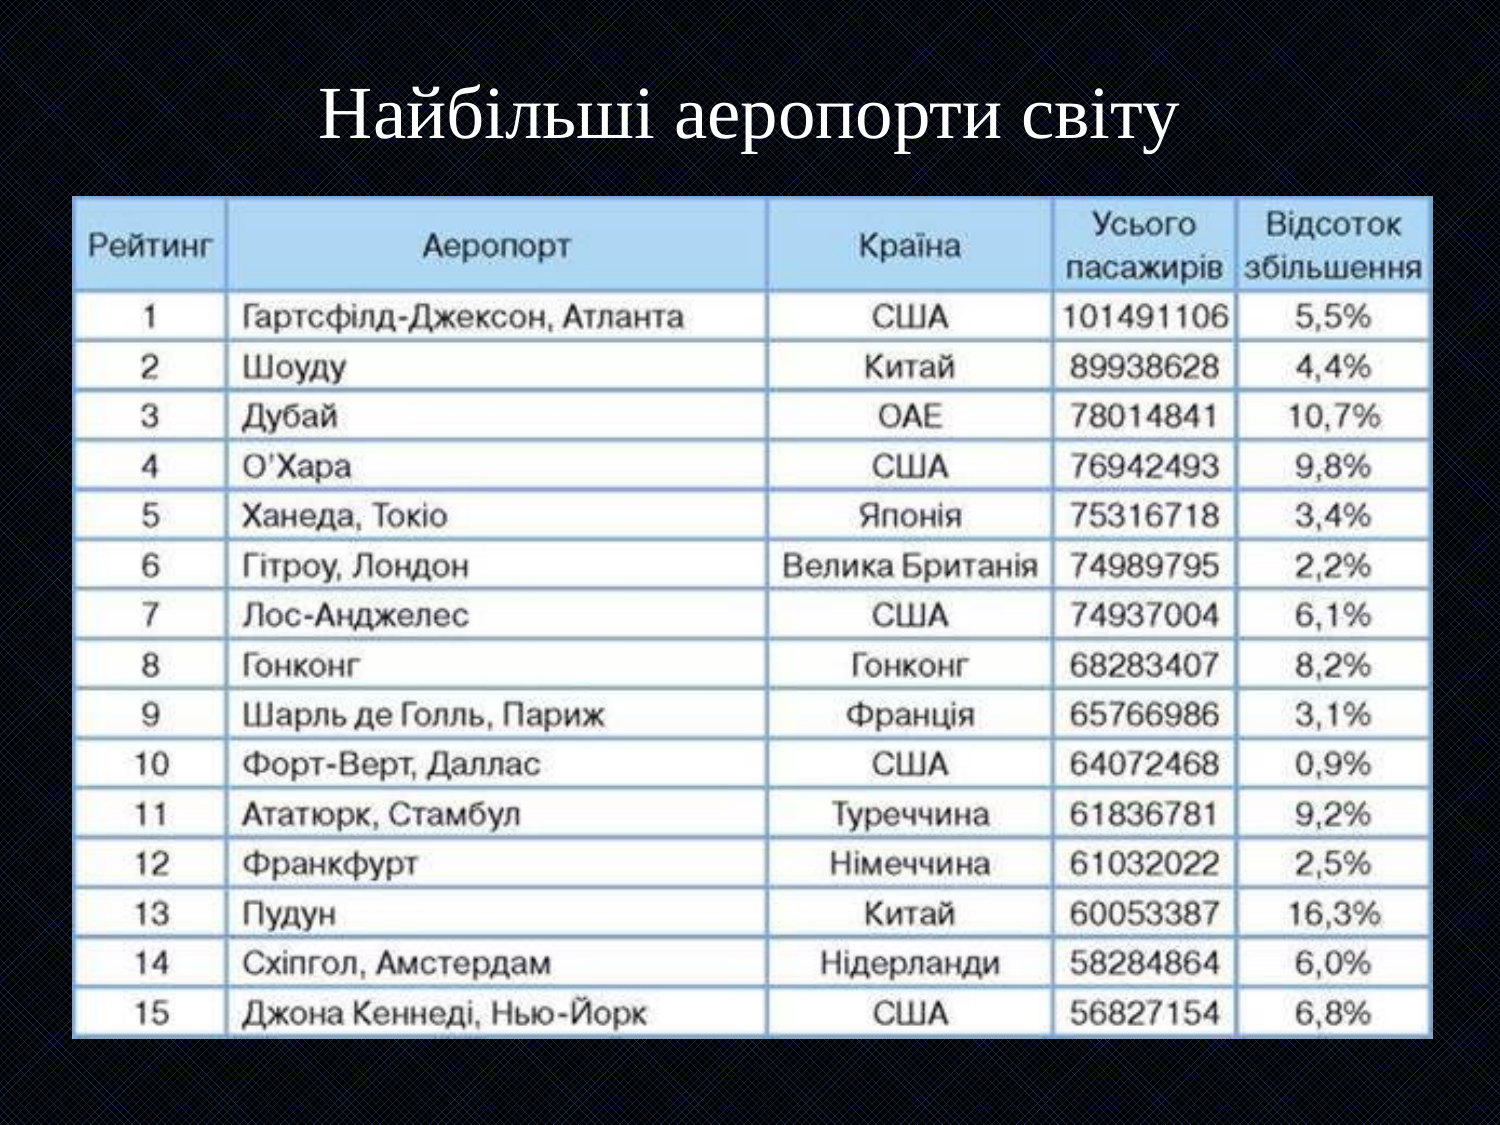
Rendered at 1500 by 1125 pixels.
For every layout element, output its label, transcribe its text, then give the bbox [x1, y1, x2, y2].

title Найбільші аеропорти світу [75, 45, 1425, 173]
picture [71, 195, 1433, 1039]
